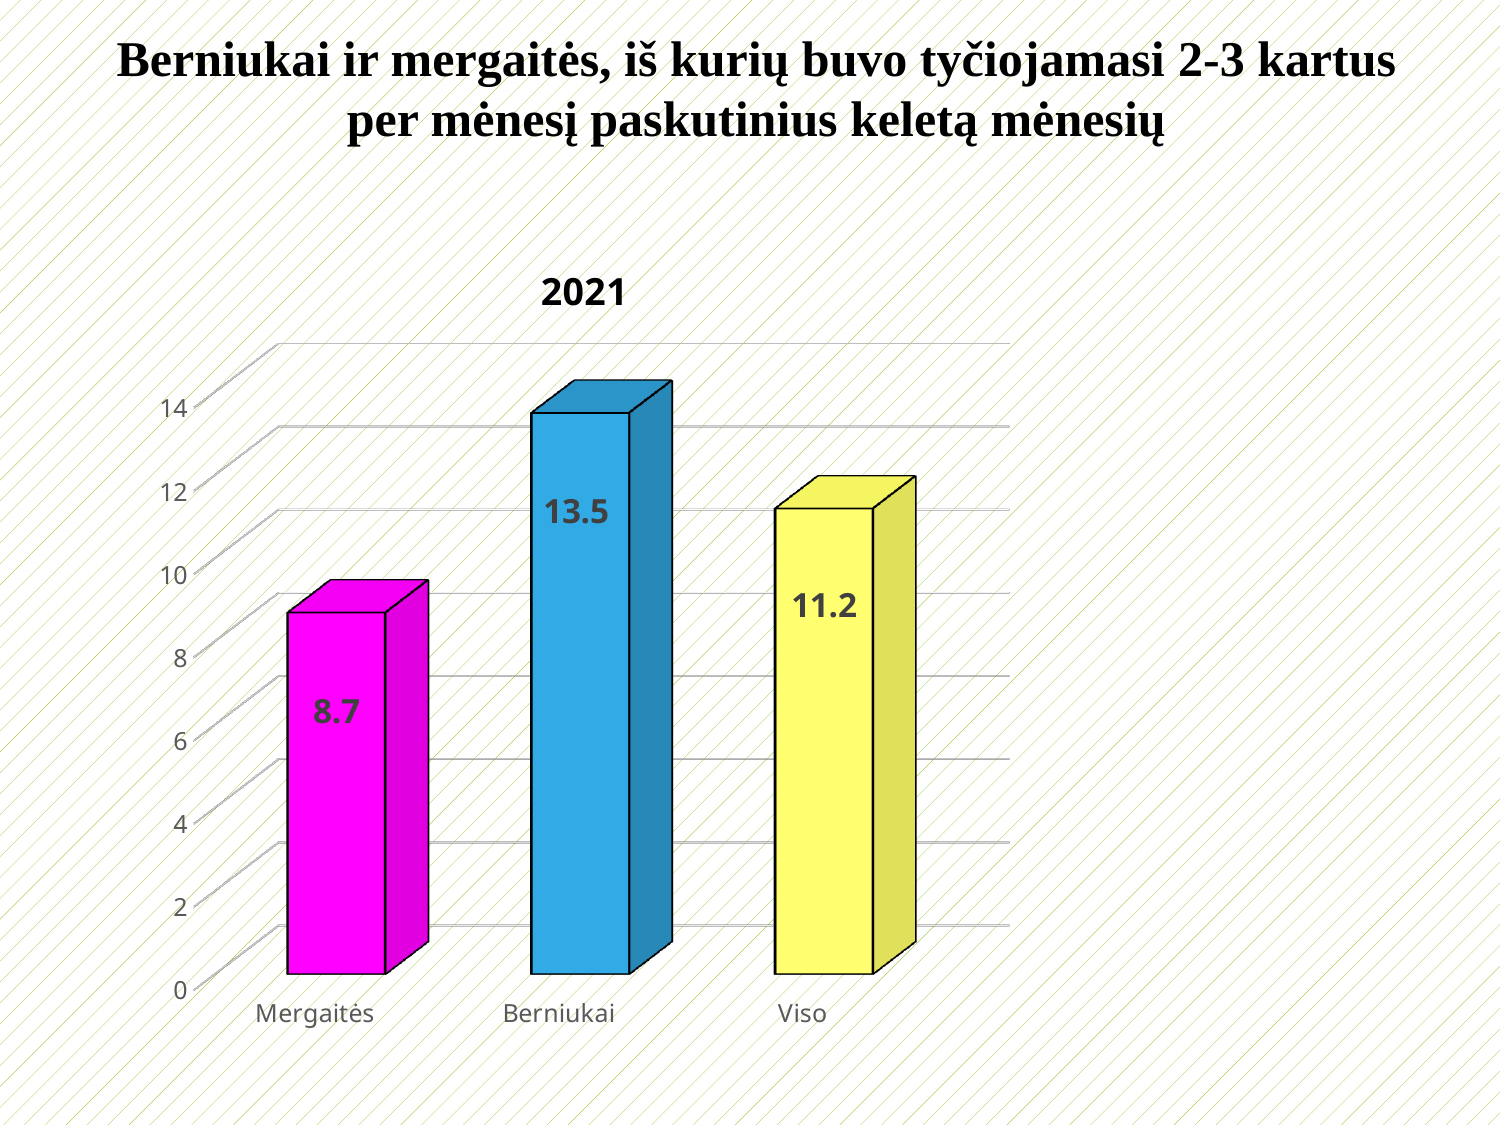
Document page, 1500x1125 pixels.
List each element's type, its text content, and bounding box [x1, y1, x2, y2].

text_box [998, 337, 1500, 1077]
chart [135, 228, 1035, 1048]
title Berniukai ir mergaitės, iš kurių buvo tyčiojamasi 2-3 kartus per mėnesį paskutinius keletą mėnesių [76, 19, 1437, 207]
